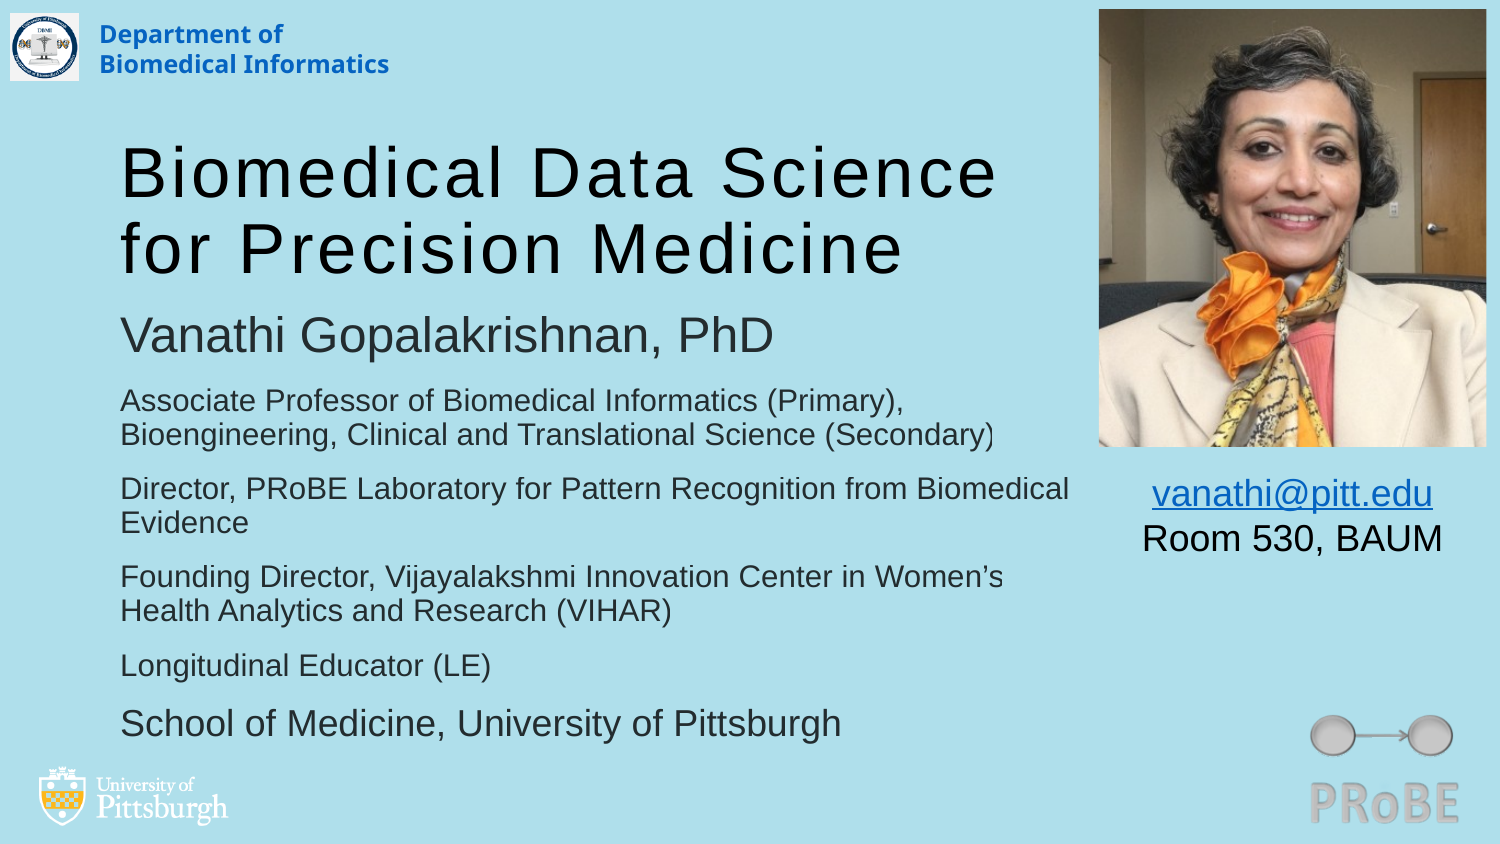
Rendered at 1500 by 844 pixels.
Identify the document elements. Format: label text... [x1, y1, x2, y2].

picture [20, 739, 247, 844]
text_box Department of Biomedical Informatics [84, 10, 415, 69]
subtitle Vanathi Gopalakrishnan, PhD Associate Professor of Biomedical Informatics (Primary), Bioengineering, Clinical and Translational Science (Secondary) Director, PRoBE Laboratory for Pattern Recognition from Biomedical Evidence Founding Director, Vijayalakshmi Innovation Center in Women’s Health Analytics and Research (VIHAR) Longitudinal Educator (LE) School of Medicine, University of Pittsburgh [105, 302, 1099, 658]
text_box vanathi@pitt.edu Room 530, BAUM [1111, 461, 1474, 566]
picture [1098, 9, 1487, 447]
picture [10, 13, 79, 81]
title Biomedical Data Science for Precision Medicine [105, 85, 1059, 297]
picture [1269, 712, 1500, 844]
